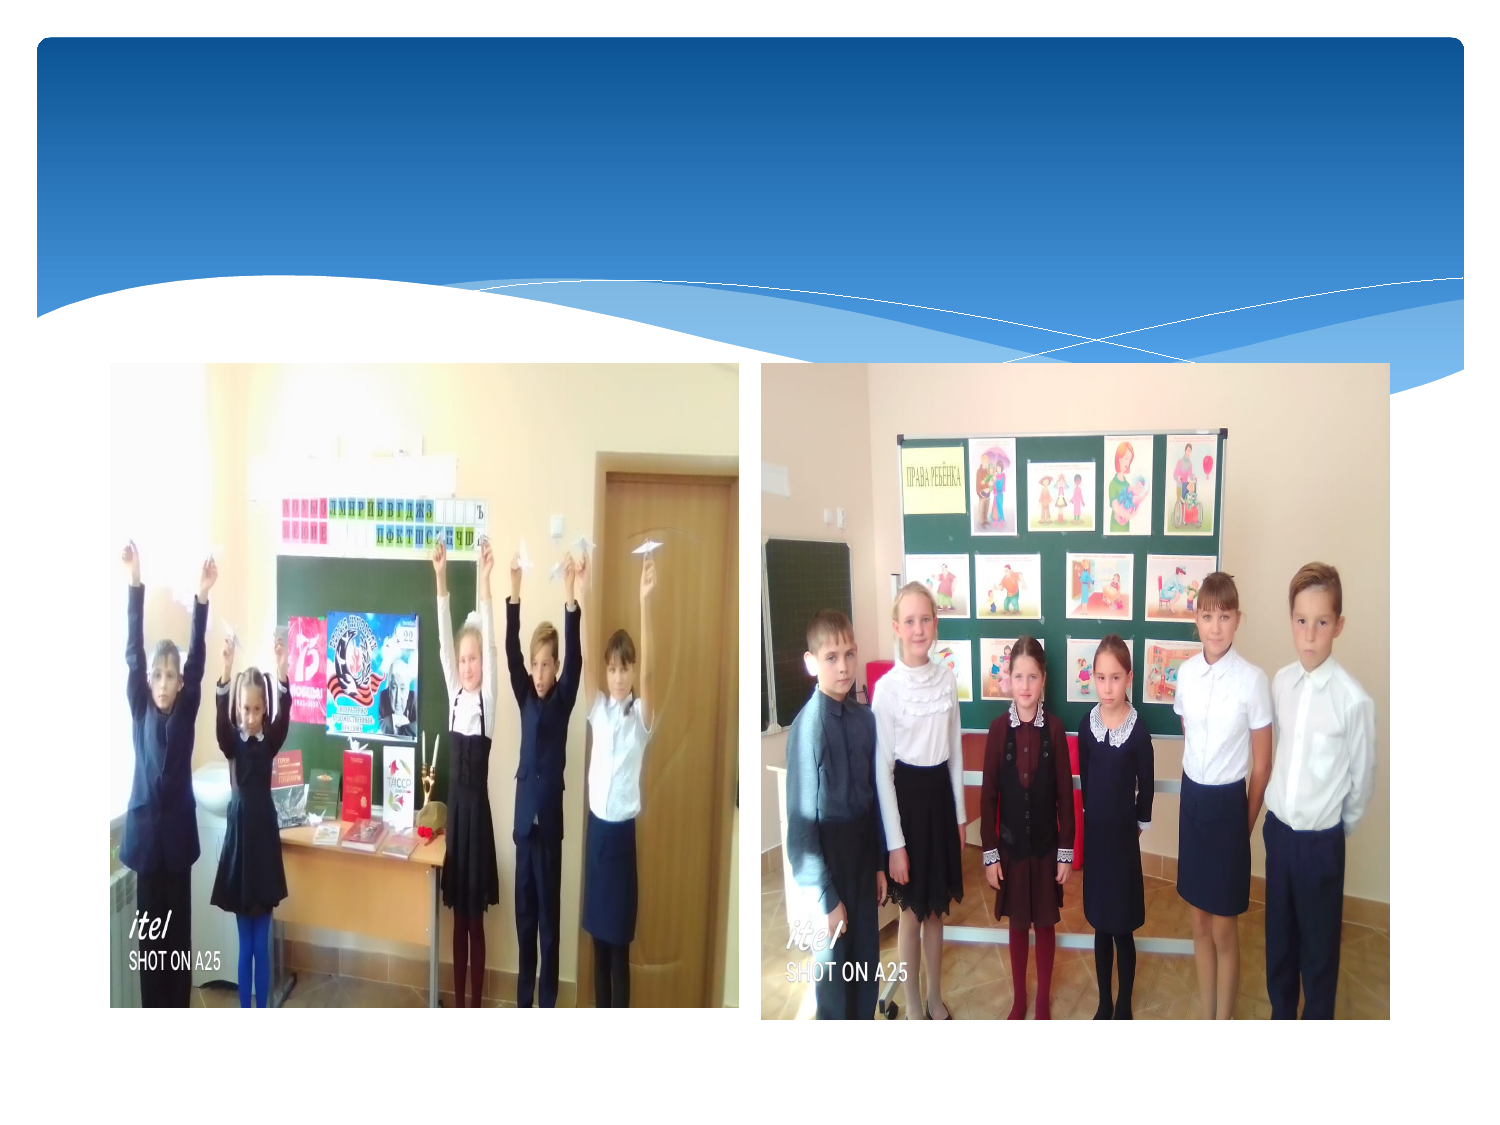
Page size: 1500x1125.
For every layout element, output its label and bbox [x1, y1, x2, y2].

list [110, 362, 739, 1008]
list [761, 363, 1390, 1020]
